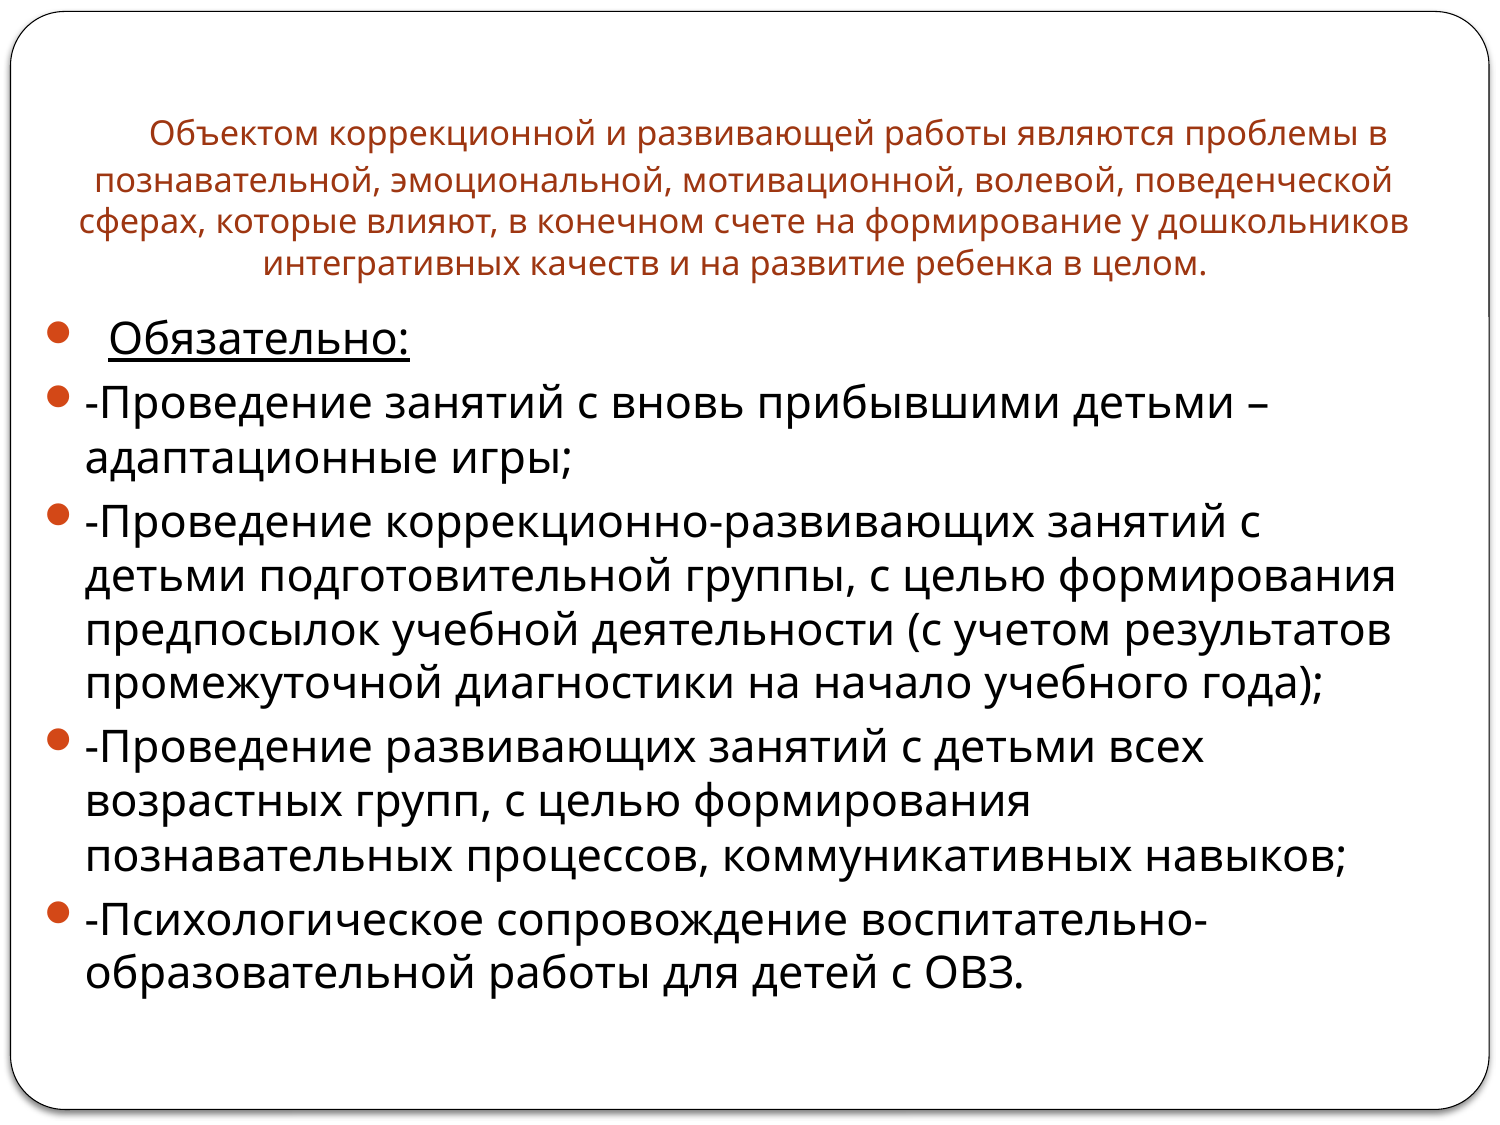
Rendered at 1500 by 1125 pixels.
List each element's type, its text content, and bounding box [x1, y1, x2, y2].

list Обязательно: -Проведение занятий с вновь прибывшими детьми – адаптационные игры; -Проведение коррекционно-развивающих занятий с детьми подготовительной группы, с целью формирования предпосылок учебной деятельности (с учетом результатов промежуточной диагностики на начало учебного года); -Проведение развивающих занятий с детьми всех возрастных групп, с целью формирования познавательных процессов, коммуникативных навыков; -Психологическое сопровождение воспитательно-образовательной работы для детей с ОВЗ. [29, 302, 1425, 1024]
title Объектом коррекционной и развивающей работы являются проблемы в познавательной, эмоциональной, мотивационной, волевой, поведенческой сферах, которые влияют, в конечном счете на формирование у дошкольников интегративных качеств и на развитие ребенка в целом. [41, 45, 1447, 339]
